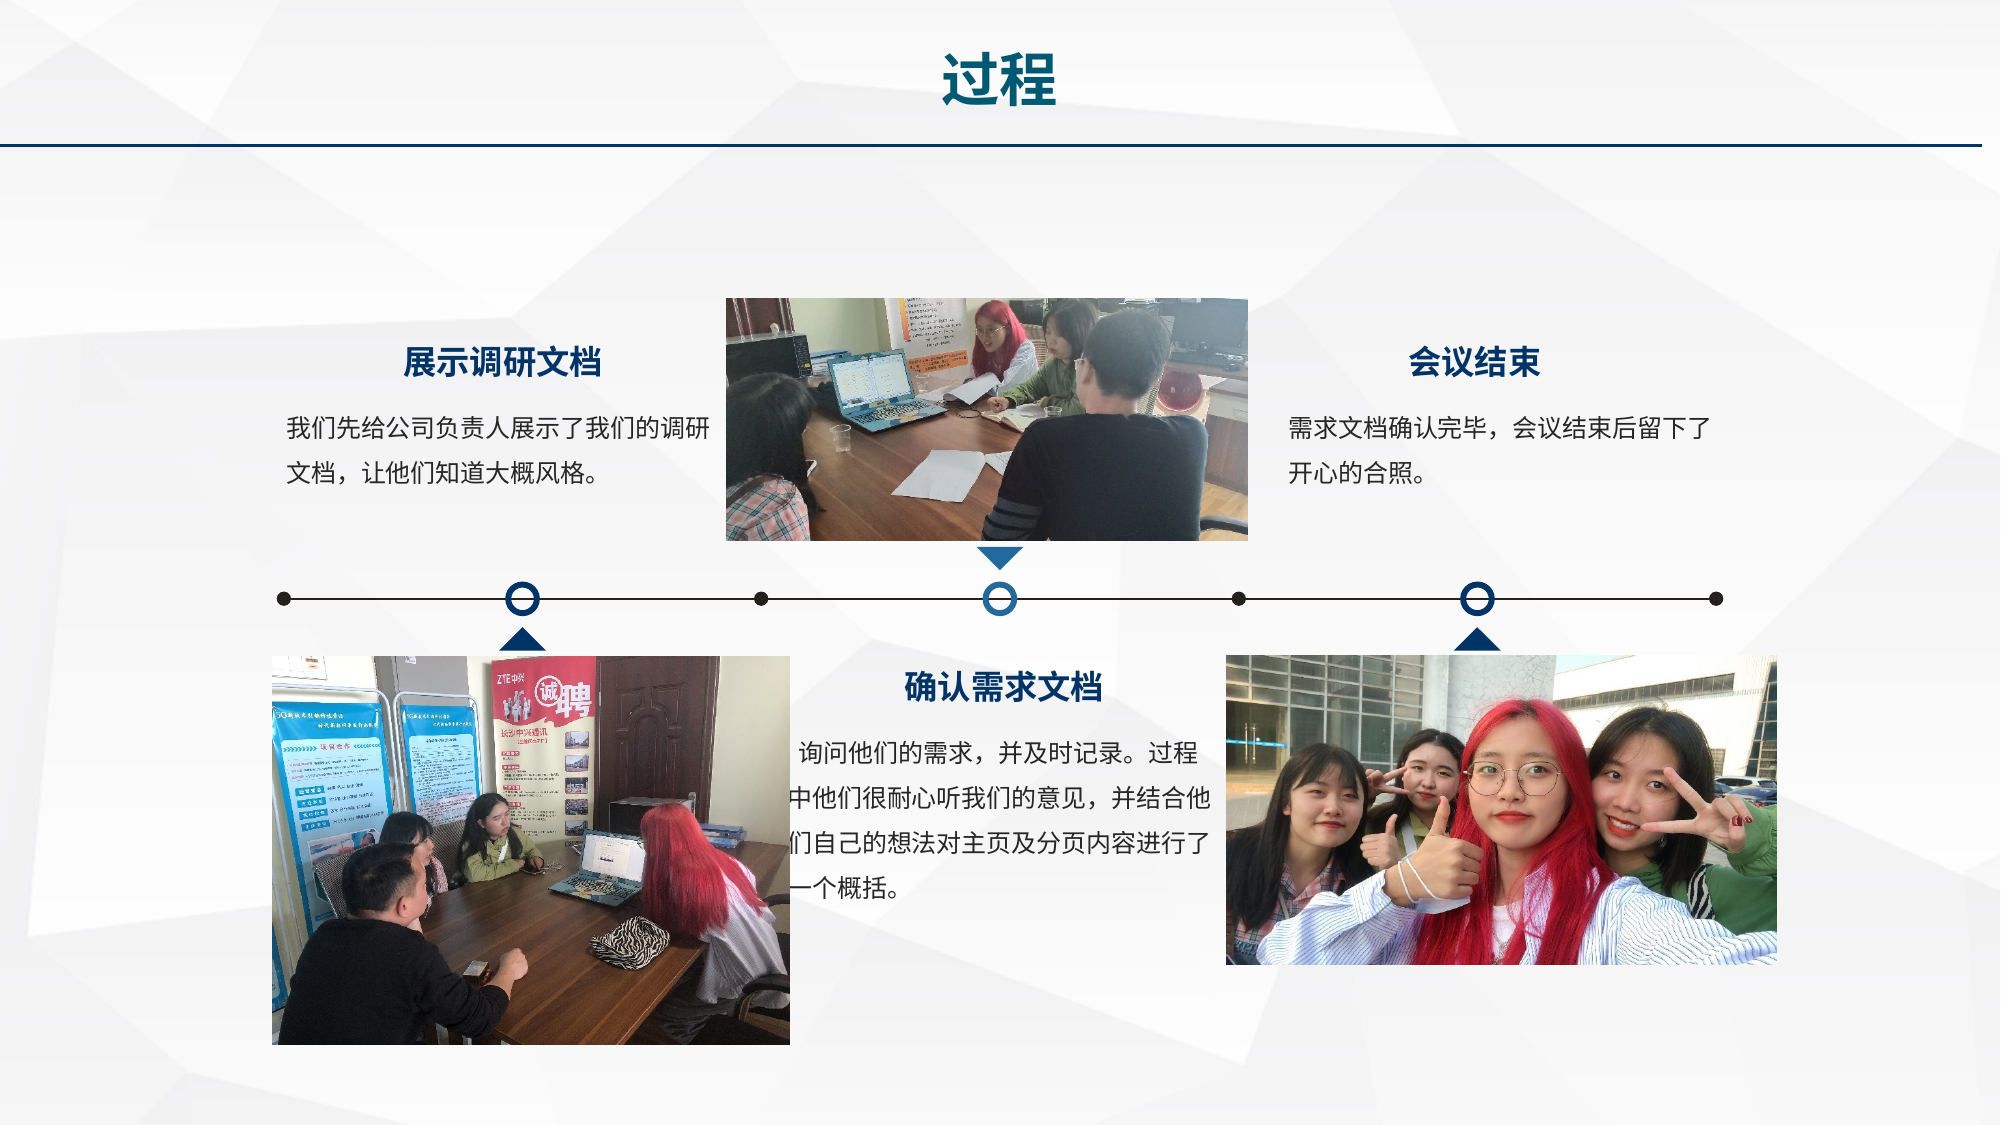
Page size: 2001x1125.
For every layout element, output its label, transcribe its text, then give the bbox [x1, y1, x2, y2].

text_box [276, 591, 292, 606]
text_box [1453, 627, 1501, 651]
picture [0, 0, 2001, 1125]
text_box 我们先给公司负责人展示了我们的调研文档，让他们知道大概风格。 [271, 390, 726, 495]
text_box [499, 627, 547, 651]
text_box [976, 546, 1024, 571]
text_box [1463, 584, 1492, 614]
text_box [1708, 591, 1724, 606]
text_box 过程 [662, 35, 1338, 121]
text_box 展示调研文档 [271, 334, 726, 389]
text_box 会议结束 [1273, 334, 1738, 389]
text_box 需求文档确认完毕，会议结束后留下了开心的合照。 [1273, 390, 1738, 495]
text_box [754, 591, 769, 606]
text_box [985, 584, 1015, 614]
text_box [1231, 591, 1247, 606]
text_box [508, 584, 537, 614]
text_box 询问他们的需求，并及时记录。过程中他们很耐心听我们的意见，并结合他们自己的想法对主页及分页内容进行了一个概括。 [790, 715, 1226, 910]
text_box 确认需求文档 [790, 658, 1226, 714]
